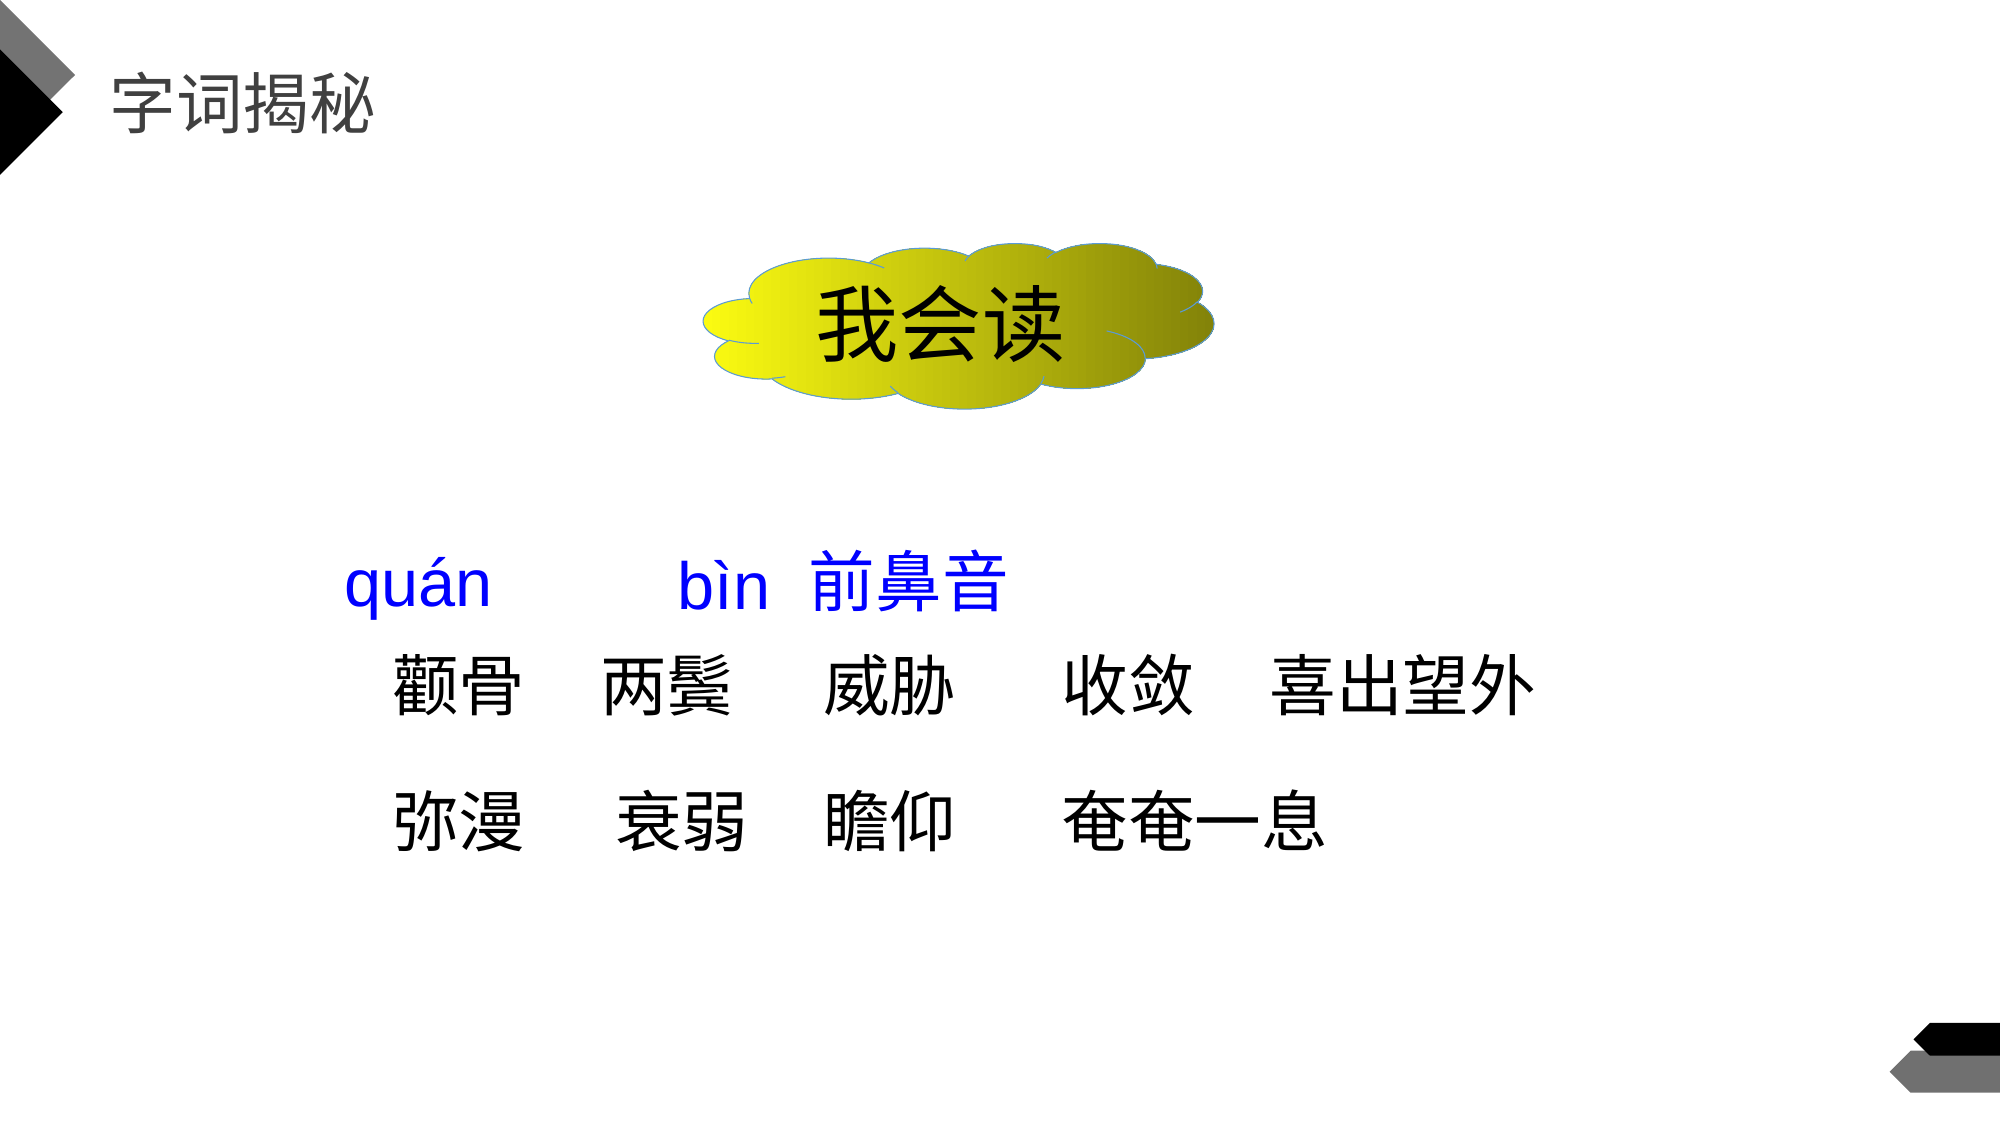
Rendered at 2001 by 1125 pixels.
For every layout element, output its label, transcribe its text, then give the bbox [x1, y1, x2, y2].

text_box 字词揭秘 [94, 54, 772, 150]
text_box 颧骨 两鬓 威胁 收敛 喜出望外 弥漫 衰弱 瞻仰 奄奄一息 [377, 580, 1671, 868]
text_box 我会读 [702, 243, 1215, 410]
text_box quán [329, 532, 637, 628]
text_box 前鼻音 [793, 532, 1024, 628]
text_box bìn [663, 535, 841, 631]
